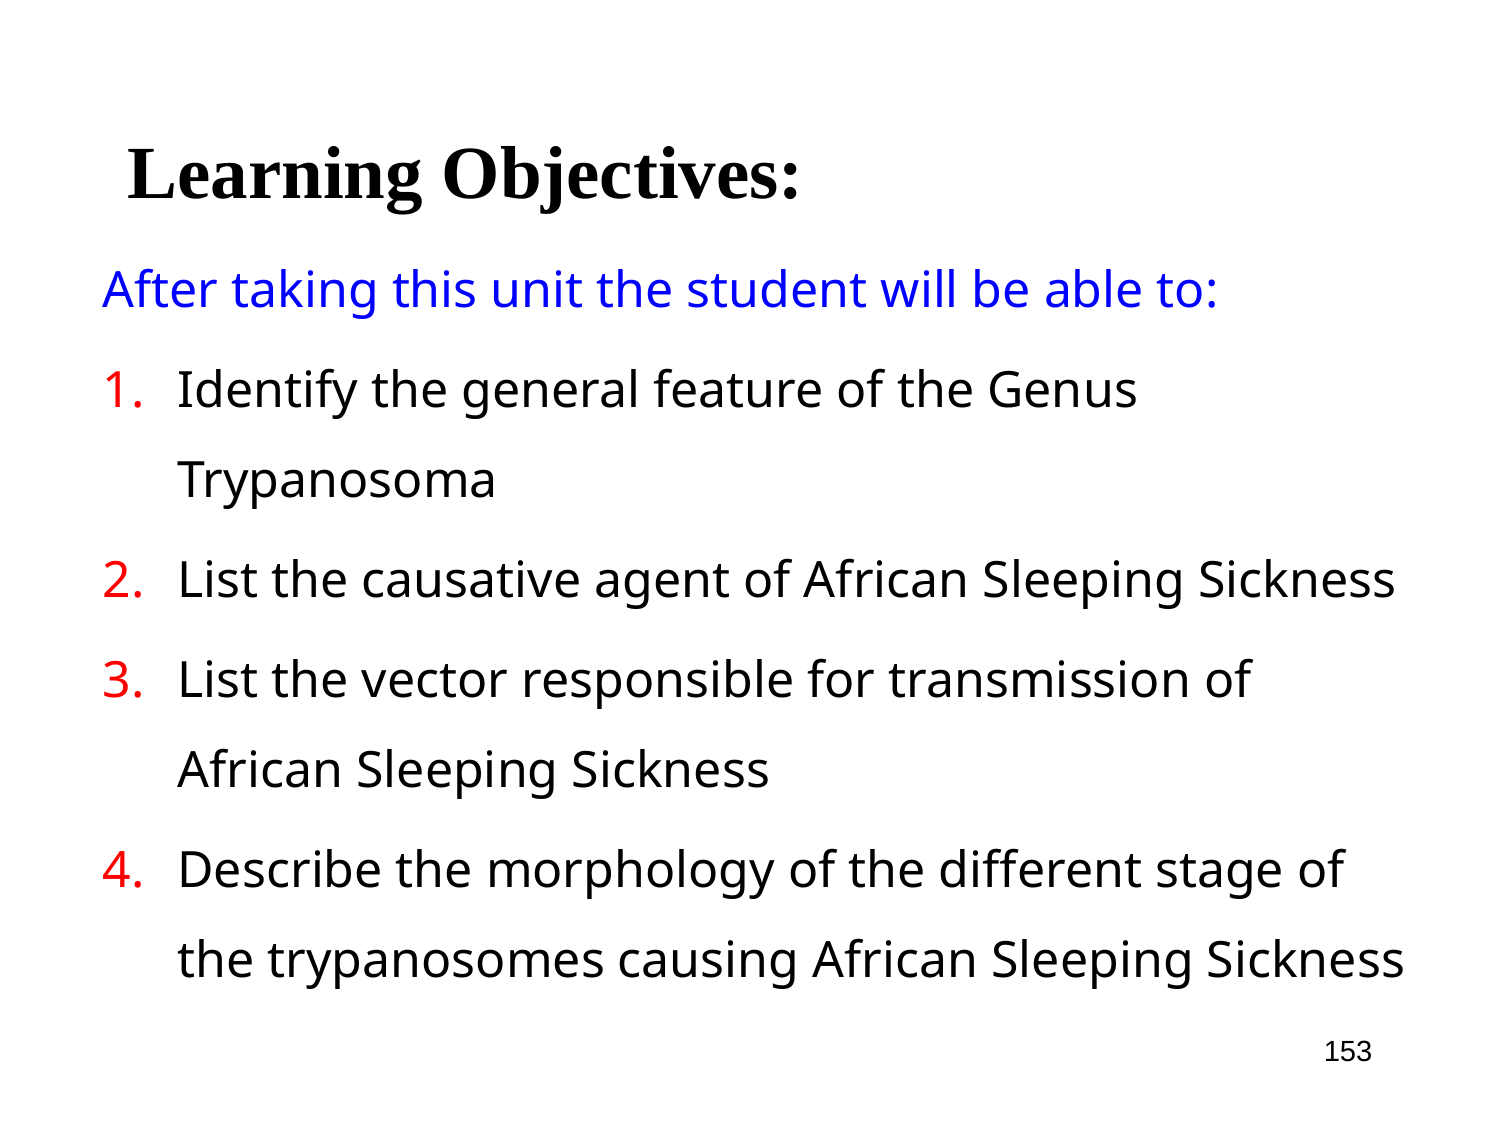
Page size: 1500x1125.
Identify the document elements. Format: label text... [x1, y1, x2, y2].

slide_number 153 [1074, 1024, 1388, 1101]
list After taking this unit the student will be able to: Identify the general feature of the Genus Trypanosoma List the causative agent of African Sleeping Sickness List the vector responsible for transmission of African Sleeping Sickness Describe the morphology of the different stage of the trypanosomes causing African Sleeping Sickness [87, 249, 1438, 1075]
title Learning Objectives: [112, 99, 1388, 238]
